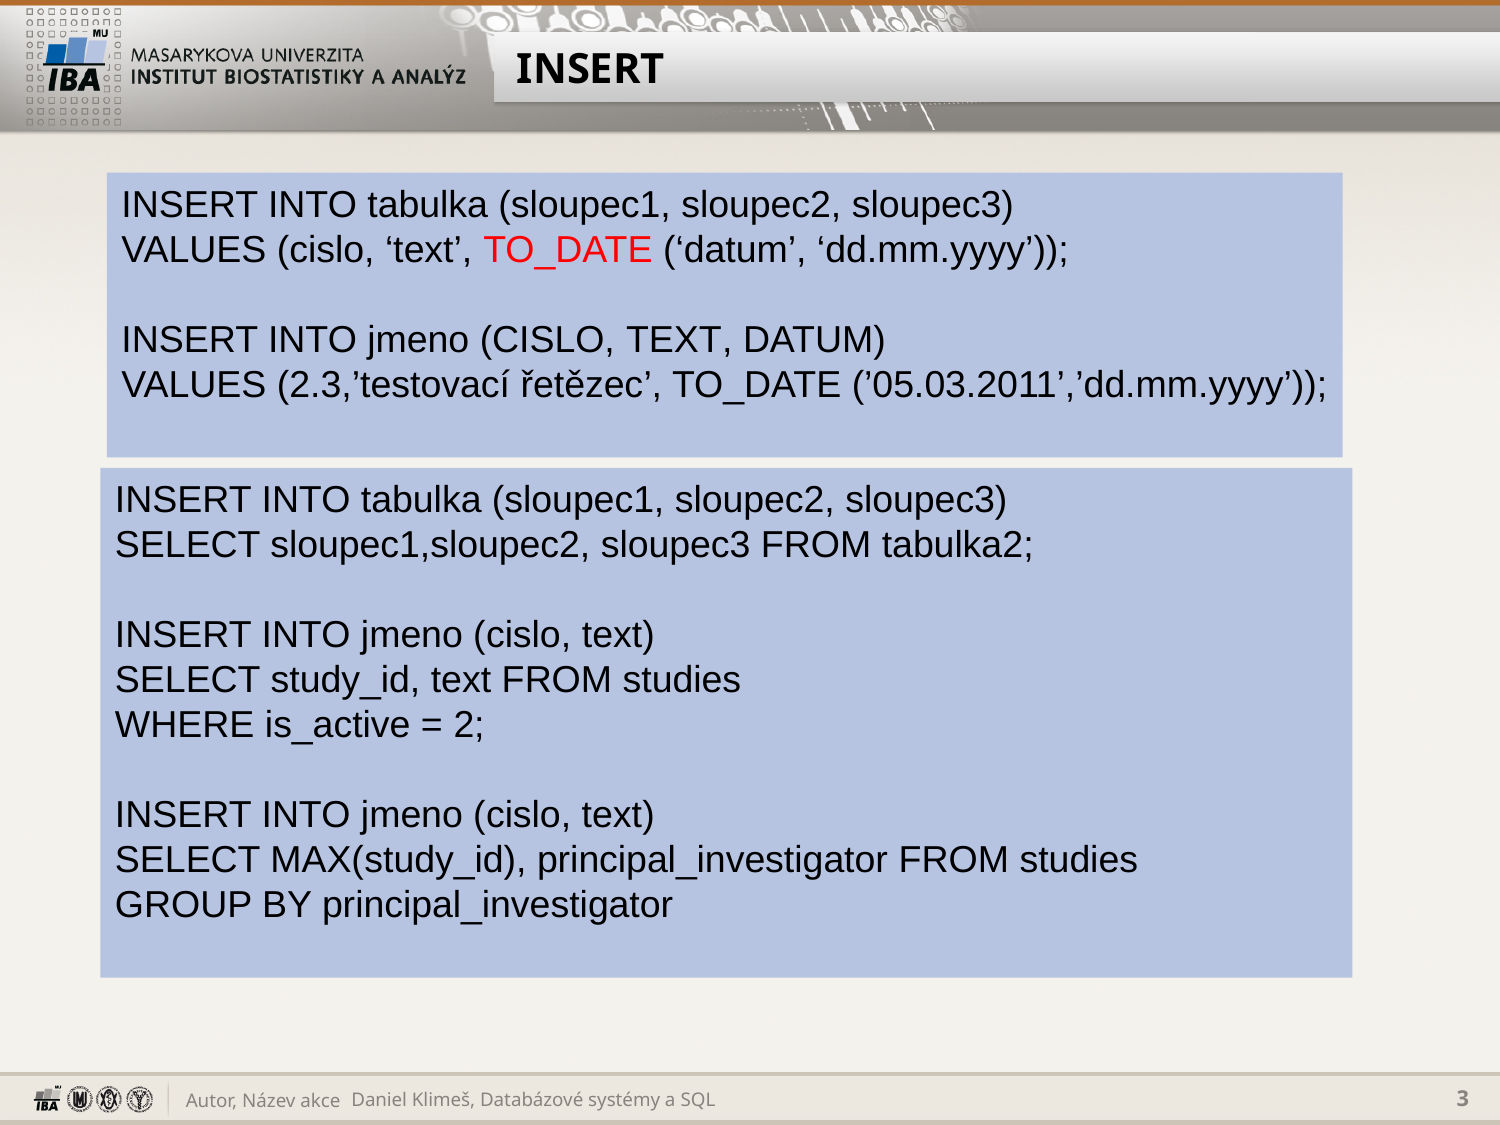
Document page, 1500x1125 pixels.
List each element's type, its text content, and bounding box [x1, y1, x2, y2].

text_box INSERT INTO tabulka (sloupec1, sloupec2, sloupec3) SELECT sloupec1,sloupec2, sloupec3 FROM tabulka2; INSERT INTO jmeno (cislo, text) SELECT study_id, text FROM studies WHERE is_active = 2; INSERT INTO jmeno (cislo, text) SELECT MAX(study_id), principal_investigator FROM studies GROUP BY principal_investigator [100, 467, 1353, 978]
footer Daniel Klimeš, Databázové systémy a SQL [336, 1079, 1341, 1124]
picture [0, 0, 1500, 1125]
slide_number 3 [1340, 1080, 1485, 1118]
text_box INSERT INTO tabulka (sloupec1, sloupec2, sloupec3) VALUES (cislo, ‘text’, TO_DATE (‘datum’, ‘dd.mm.yyyy’)); INSERT INTO jmeno (CISLO, TEXT, DATUM) VALUES (2.3,’testovací řetězec’, TO_DATE (’05.03.2011’,’dd.mm.yyyy’)); [106, 172, 1343, 458]
title INSERT [501, 31, 1471, 104]
